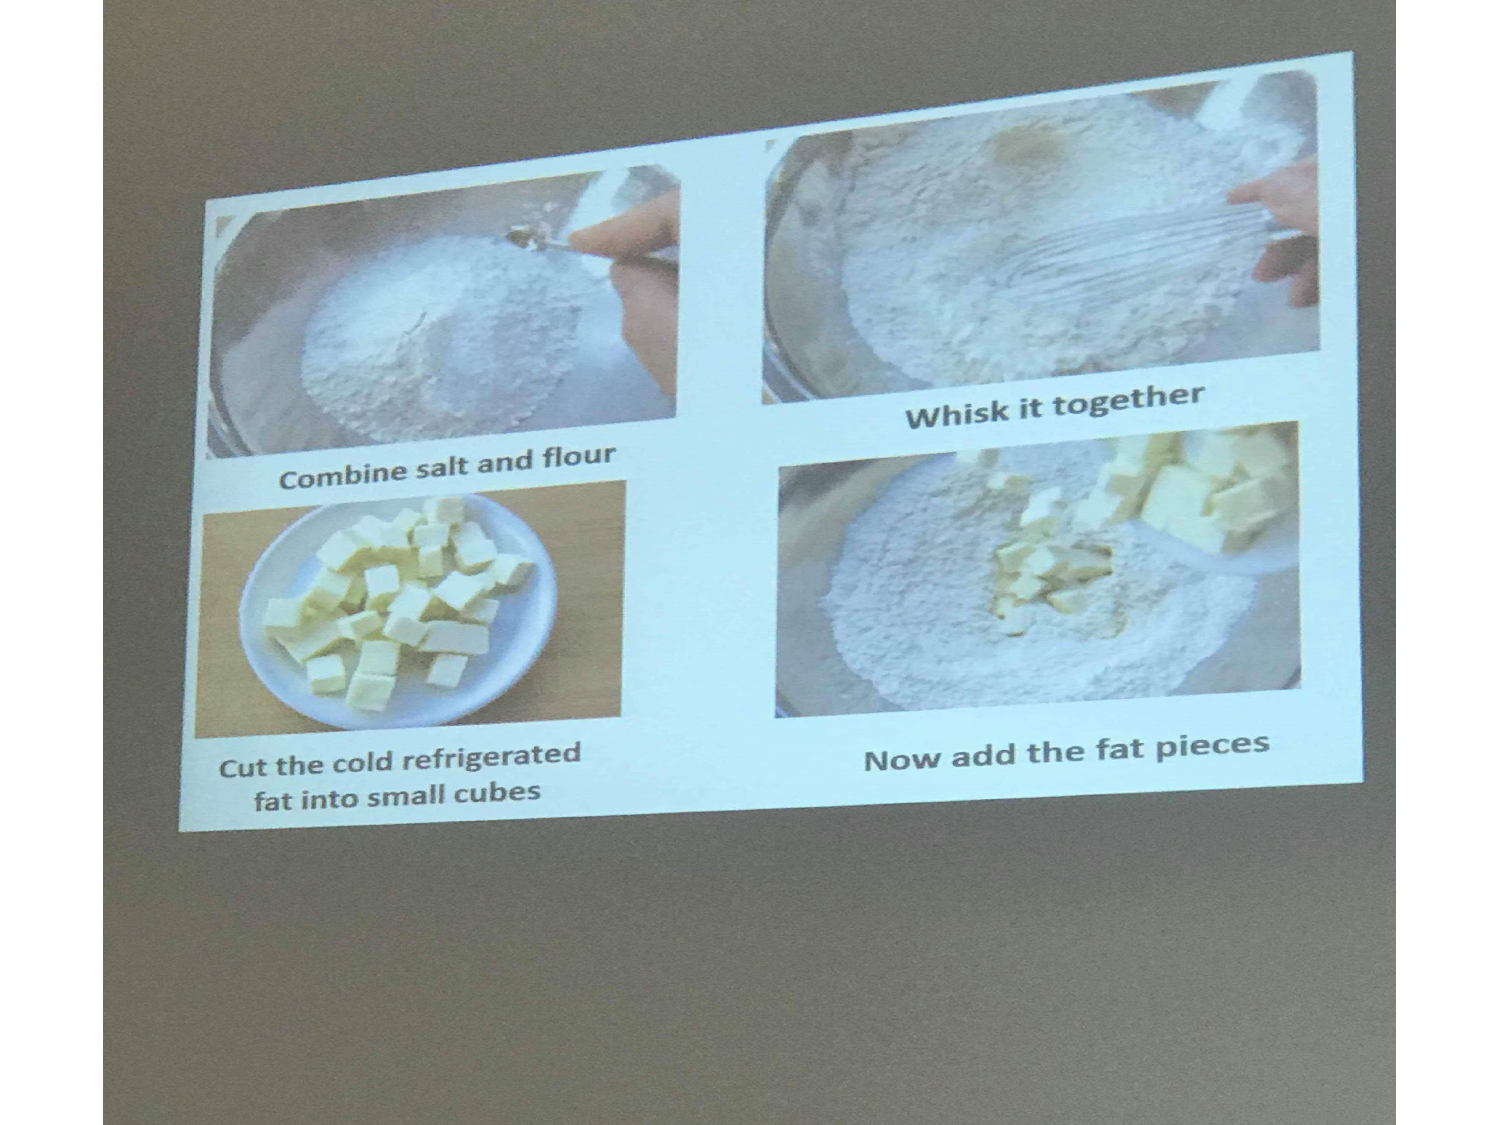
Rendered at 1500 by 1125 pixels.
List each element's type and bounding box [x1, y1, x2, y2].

picture [102, 0, 1396, 1125]
